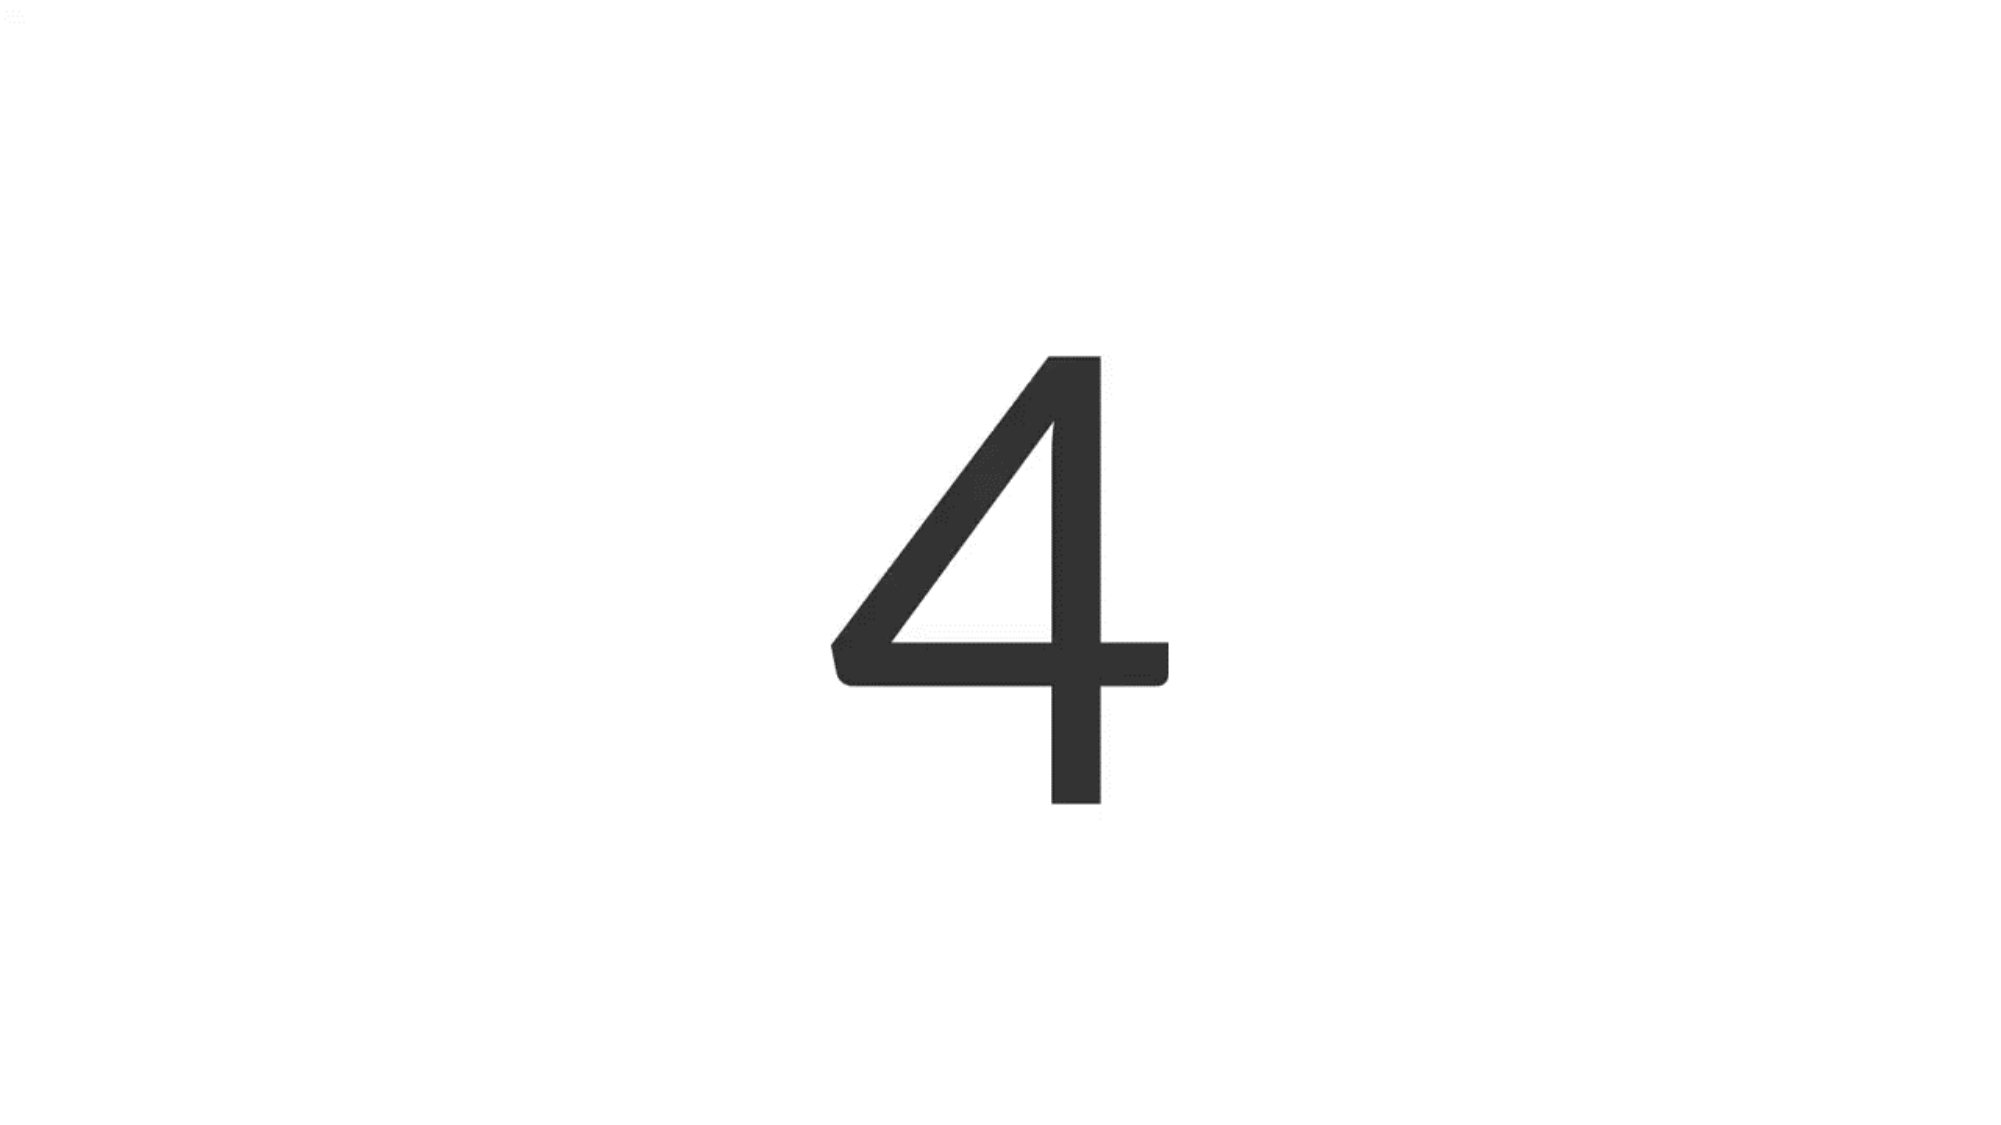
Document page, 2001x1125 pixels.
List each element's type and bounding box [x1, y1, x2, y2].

text_box [0, 0, 2000, 1125]
